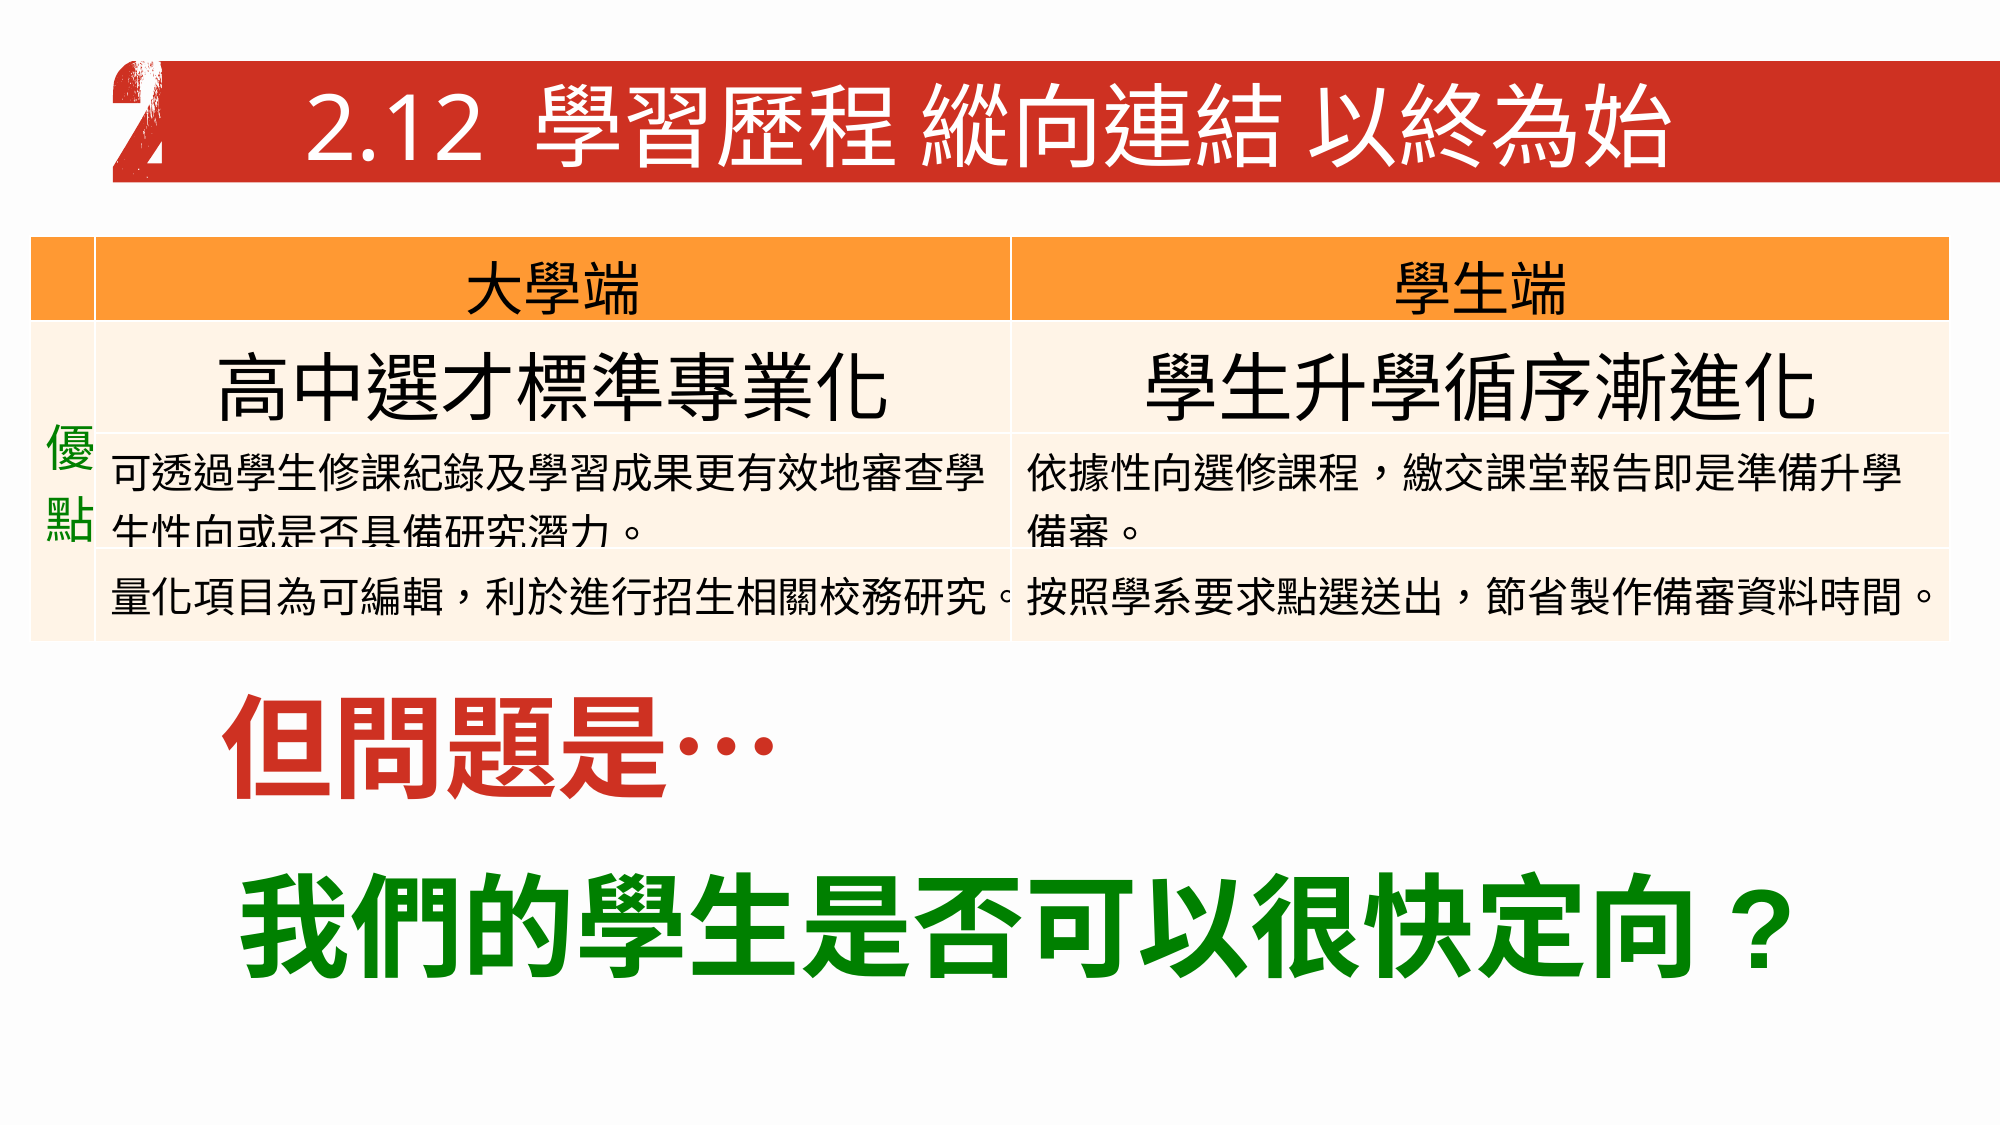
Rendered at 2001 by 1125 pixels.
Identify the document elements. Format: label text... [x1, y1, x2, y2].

table_header 大學端 [96, 237, 1010, 320]
table_cell 量化項目為可編輯，利於進行招生相關校務研究。 [96, 549, 1010, 641]
table_header [31, 237, 94, 320]
table_cell 可透過學生修課紀錄及學習成果更有效地審查學生性向或是否具備研究潛力。 [96, 434, 1010, 547]
table_cell 依據性向選修課程，繳交課堂報告即是準備升學備審。 [1012, 434, 1949, 547]
text_box 2.12 學習歷程 縱向連結 以終為始 [289, 61, 1775, 187]
table_cell 優點 [31, 322, 94, 641]
table_cell 高中選才標準專業化 [96, 322, 1010, 432]
text_box [111, 58, 2000, 185]
table_cell 按照學系要求點選送出，節省製作備審資料時間。 [1012, 549, 1949, 641]
table_cell 學生升學循序漸進化 [1012, 322, 1949, 432]
table_header 學生端 [1012, 237, 1949, 320]
text_box 但問題是… [205, 669, 798, 820]
text_box 我們的學生是否可以很快定向? [222, 848, 1812, 999]
